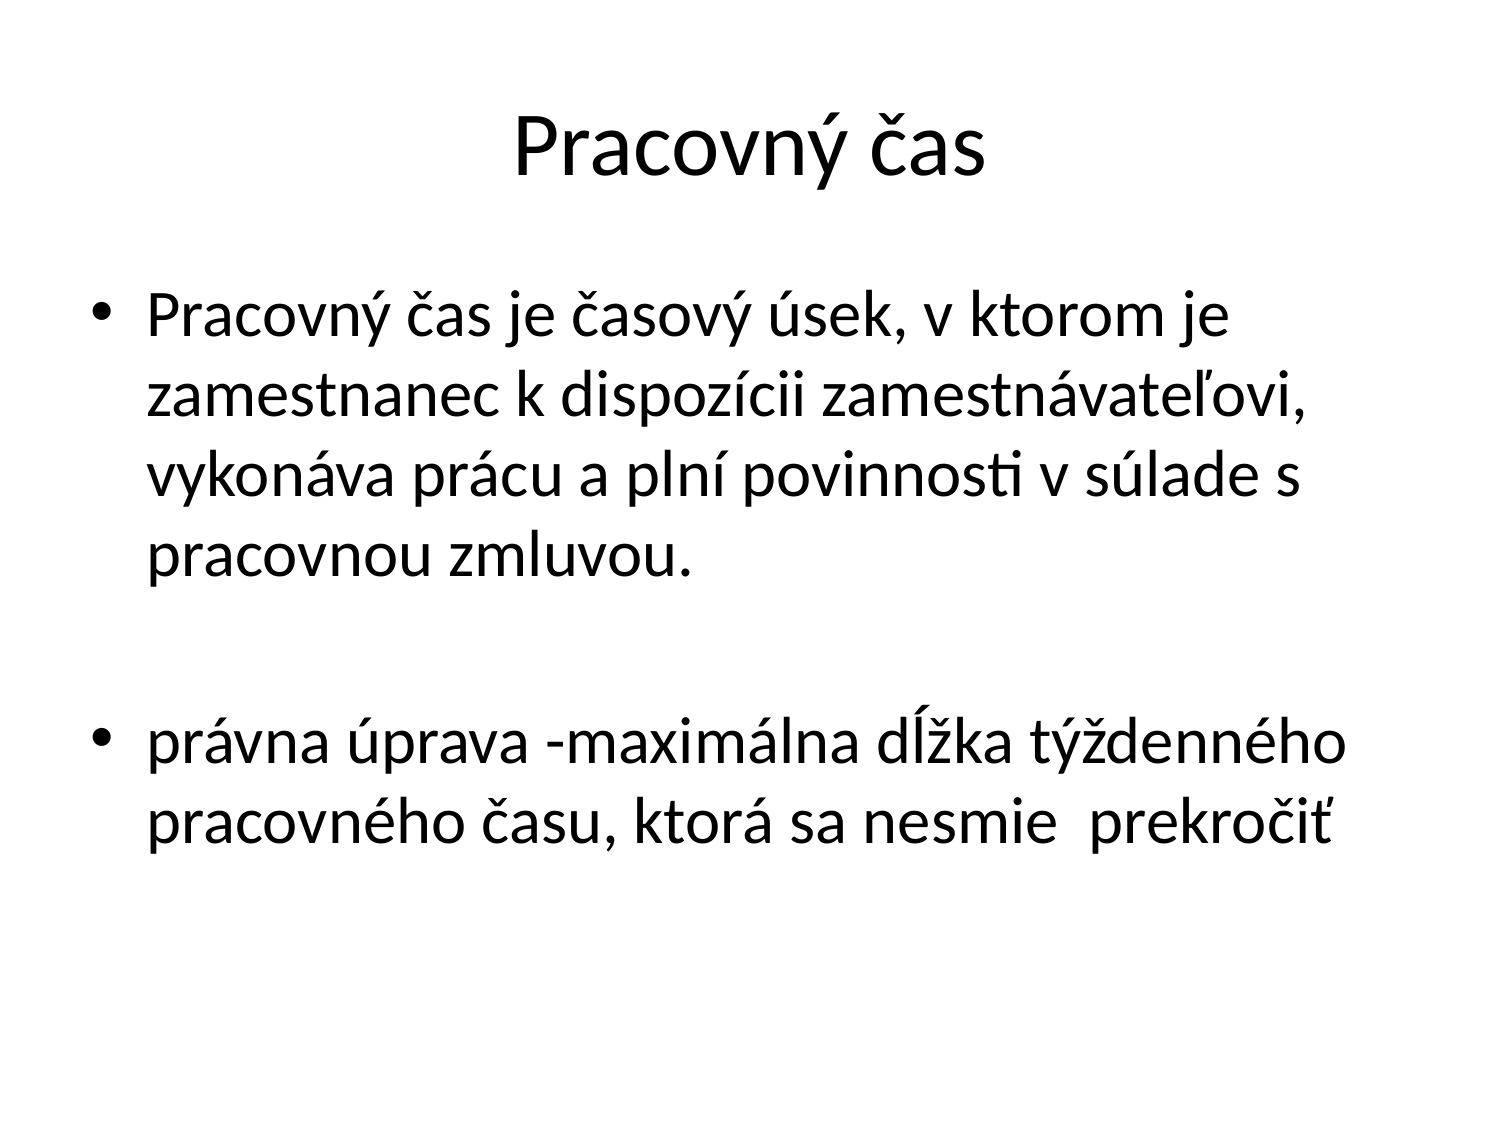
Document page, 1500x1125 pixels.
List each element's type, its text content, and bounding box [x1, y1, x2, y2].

list Pracovný čas je časový úsek, v ktorom je zamestnanec k dispozícii zamestnávateľovi, vykonáva prácu a plní povinnosti v súlade s pracovnou zmluvou. právna úprava -maximálna dĺžka týždenného pracovného času, ktorá sa nesmie prekročiť [75, 262, 1425, 1005]
title Pracovný čas [75, 45, 1425, 233]
